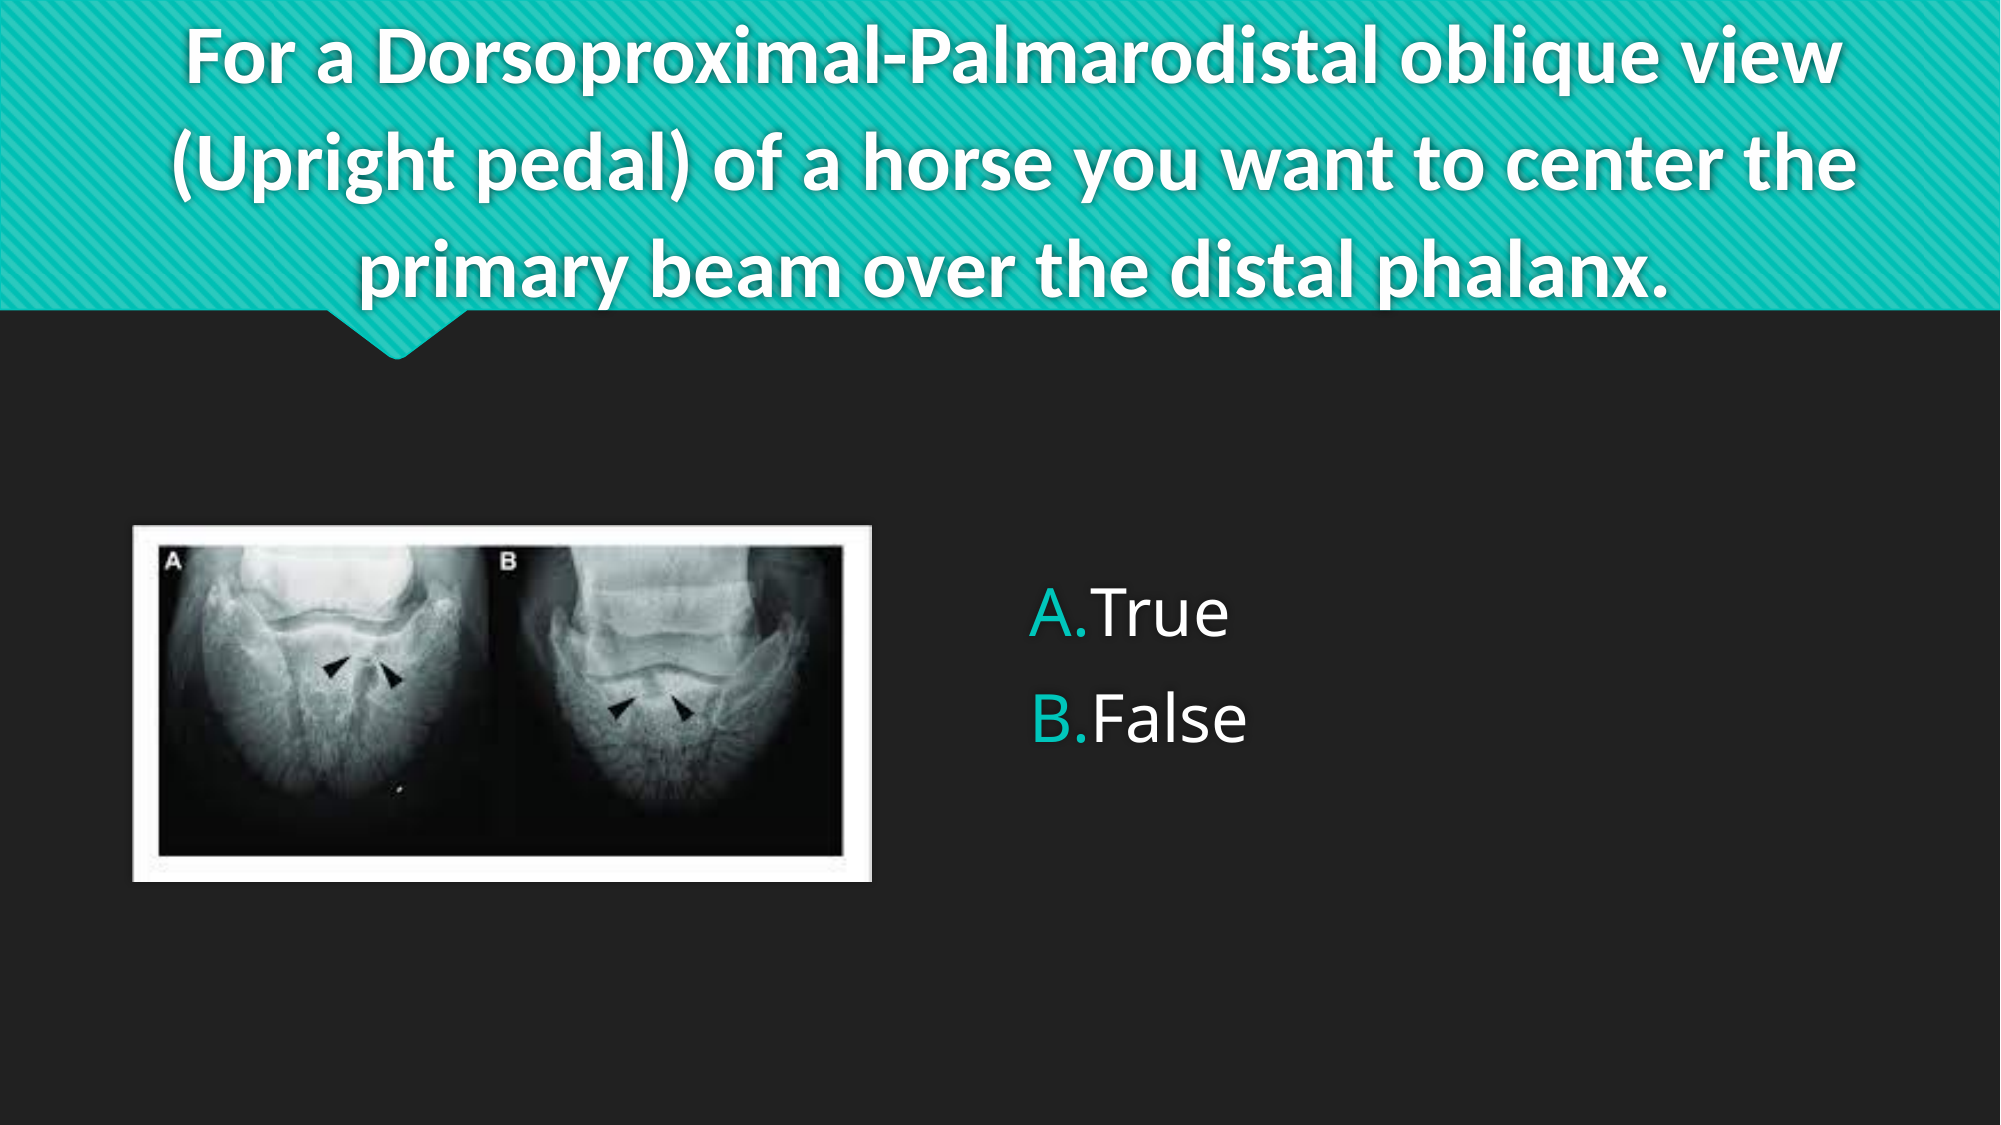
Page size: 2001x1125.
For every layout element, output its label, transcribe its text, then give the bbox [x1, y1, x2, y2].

list True False [1014, 364, 1868, 962]
title For a Dorsoproximal-Palmarodistal oblique view (Upright pedal) of a horse you want to center the primary beam over the distal phalanx. [147, 262, 1883, 422]
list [132, 524, 872, 882]
